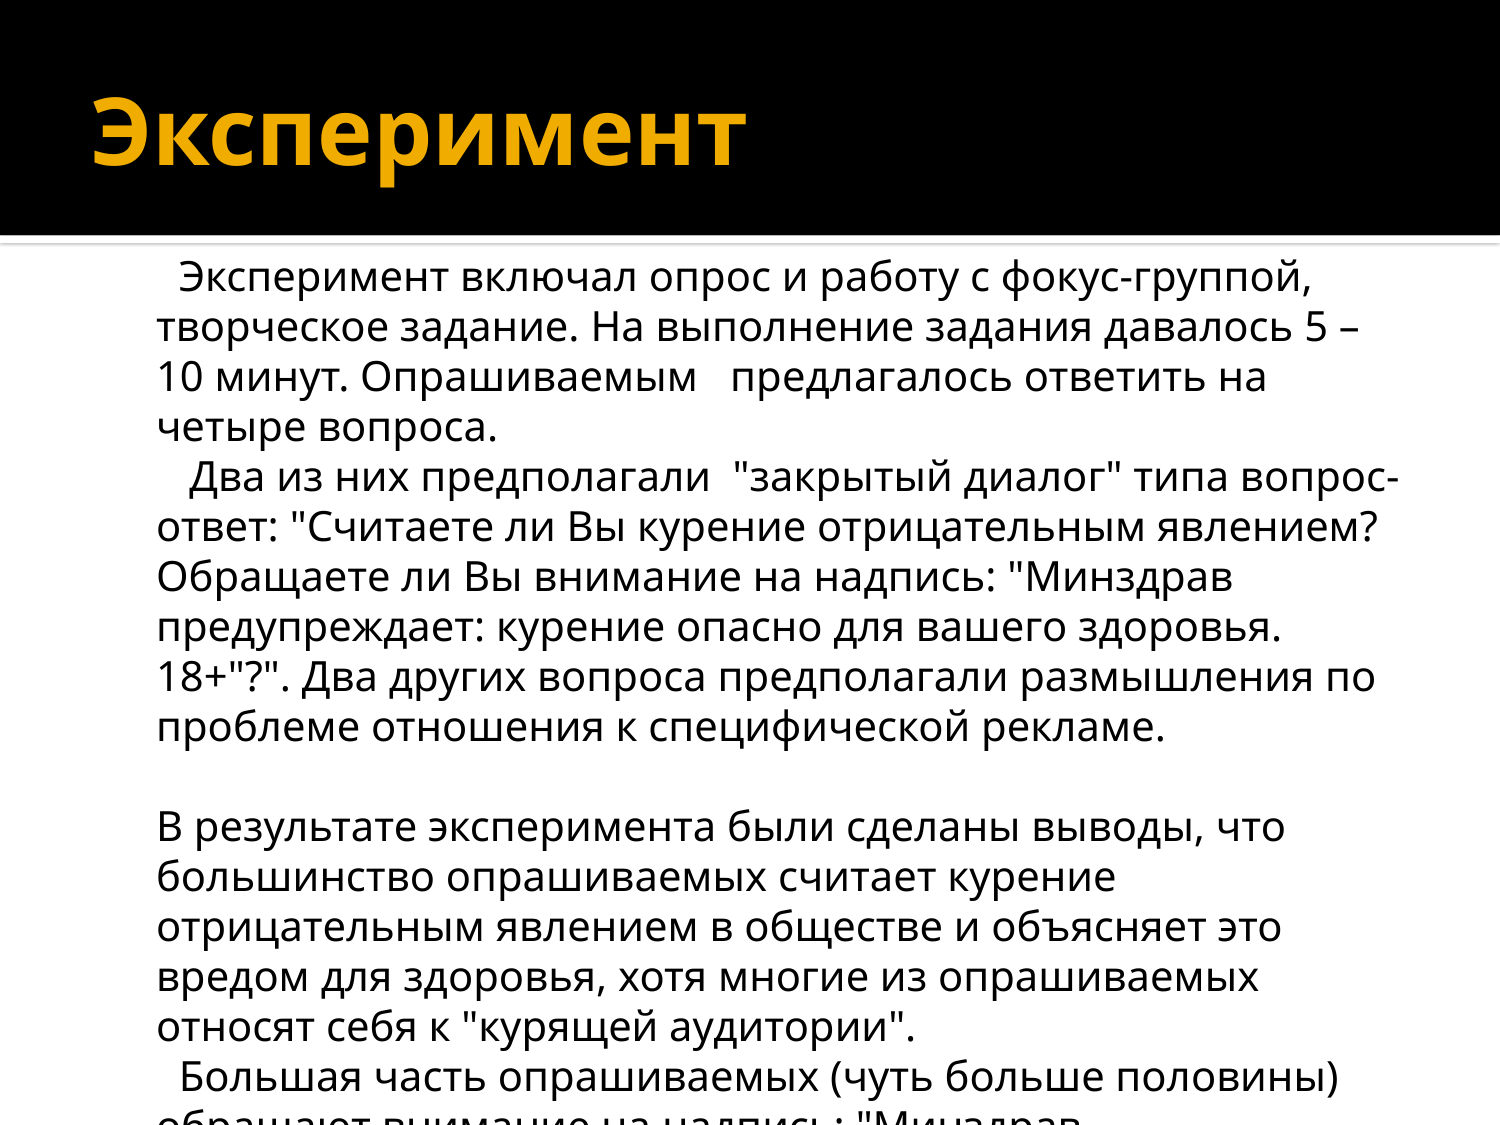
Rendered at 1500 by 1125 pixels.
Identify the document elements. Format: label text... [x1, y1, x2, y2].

title Эксперимент [75, 25, 1425, 231]
list Эксперимент включал опрос и работу с фокус-группой, творческое задание. На выполнение задания давалось 5 – 10 минут. Опрашиваемым предлагалось ответить на четыре вопроса. Два из них предполагали "закрытый диалог" типа вопрос-ответ: "Считаете ли Вы курение отрицательным явлением? Обращаете ли Вы внимание на надпись: "Минздрав предупреждает: курение опасно для вашего здоровья. 18+"?". Два других вопроса предполагали размышления по проблеме отношения к специфической рекламе. В результате эксперимента были сделаны выводы, что большинство опрашиваемых считает курение отрицательным явлением в обществе и объясняет это вредом для здоровья, хотя многие из опрашиваемых относят себя к "курящей аудитории". Большая часть опрашиваемых (чуть больше половины) обращают внимание на надпись: "Минздрав предупреждает: курение опасно для вашего здоровья. 18+". [75, 234, 1425, 1050]
